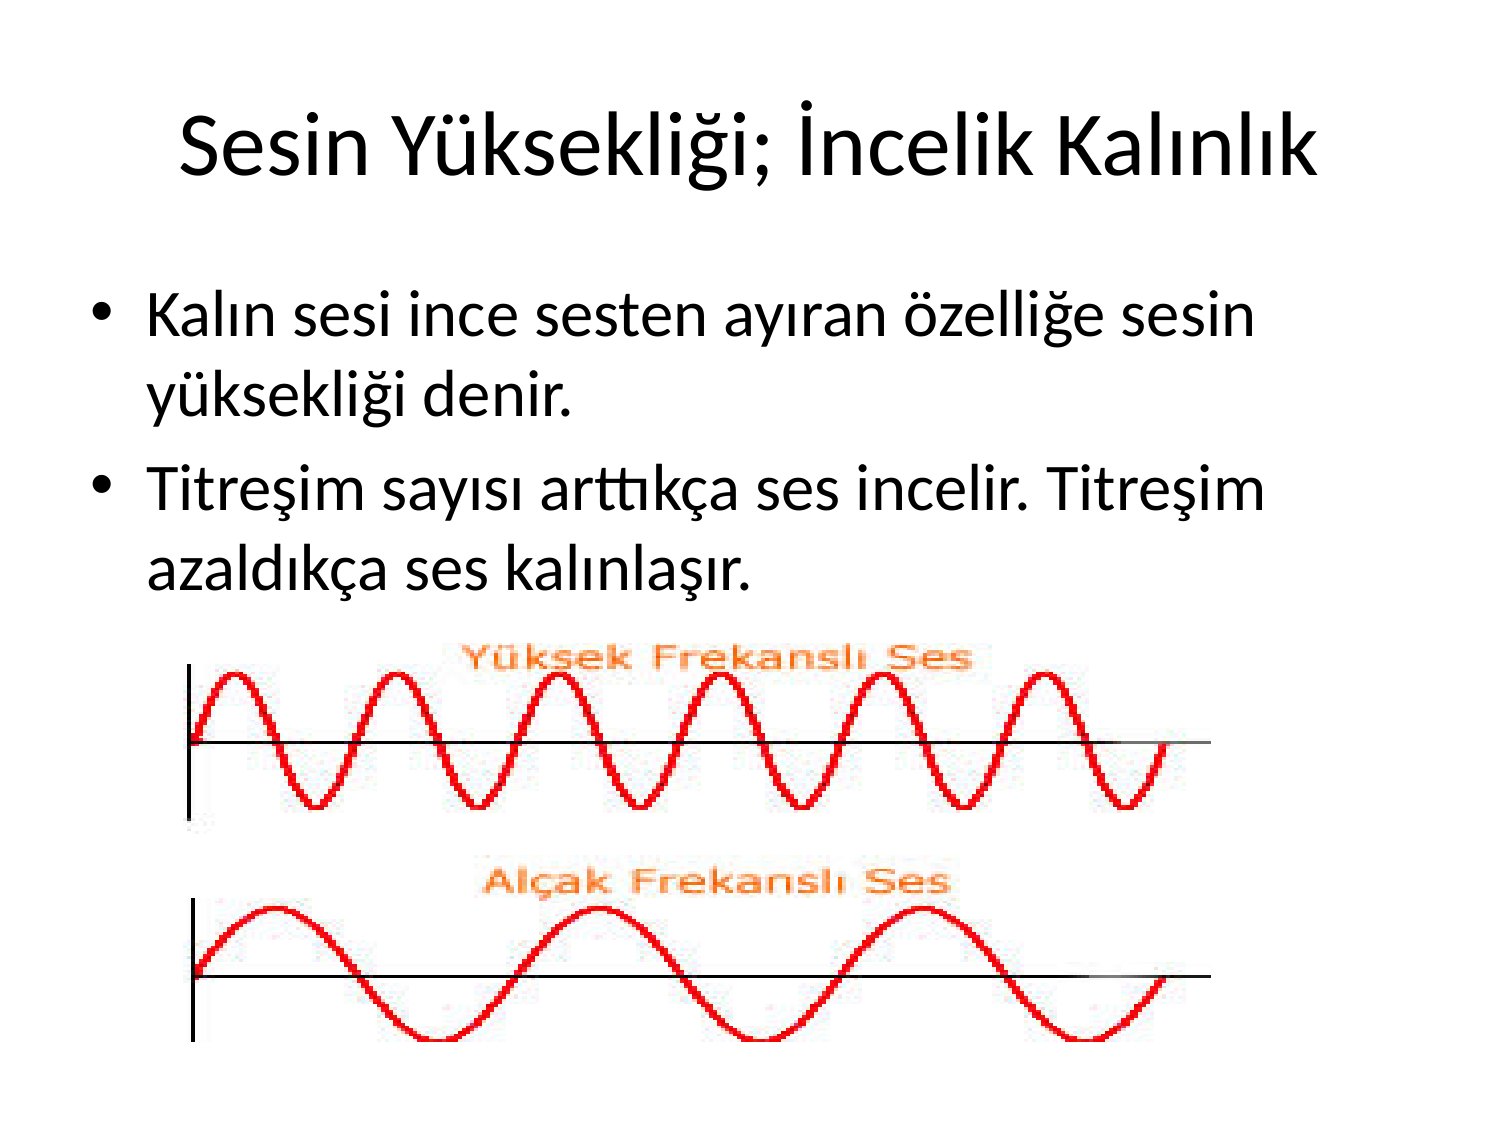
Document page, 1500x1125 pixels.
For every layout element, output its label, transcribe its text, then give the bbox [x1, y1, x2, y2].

picture [182, 643, 1211, 1042]
list Kalın sesi ince sesten ayıran özelliğe sesin yüksekliği denir. Titreşim sayısı arttıkça ses incelir. Titreşim azaldıkça ses kalınlaşır. [75, 262, 1425, 1005]
title Sesin Yüksekliği; İncelik Kalınlık [75, 45, 1425, 233]
